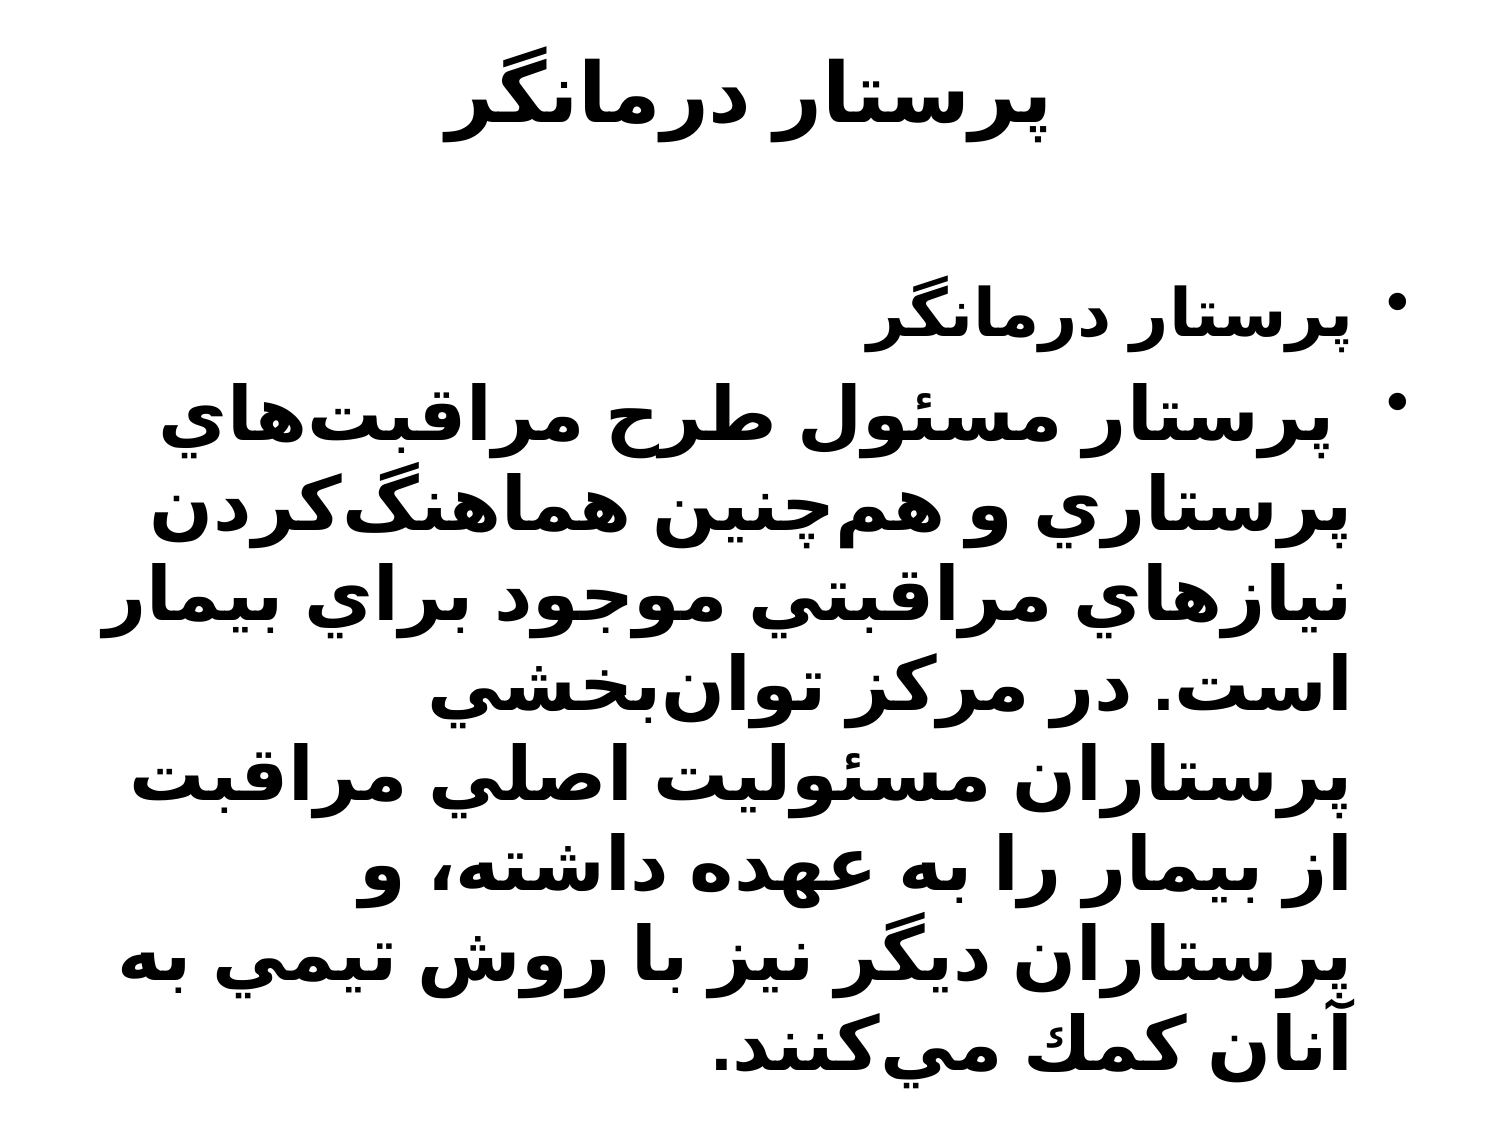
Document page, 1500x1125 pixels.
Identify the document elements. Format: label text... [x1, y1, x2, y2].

title پرستار درمانگر [75, 45, 1425, 233]
list پرستار درمانگر پرستار مسئول طرح مراقبت‌هاي پرستاري و هم‌چنين هماهنگ‌كردن نيازهاي مراقبتي موجود براي بيمار است. در مركز توان‌بخشي پرستاران مسئوليت اصلي مراقبت از بيمار را به عهده داشته، و پرستاران ديگر نيز با روش تيمي به آنان كمك مي‌كنند. [75, 262, 1425, 1005]
